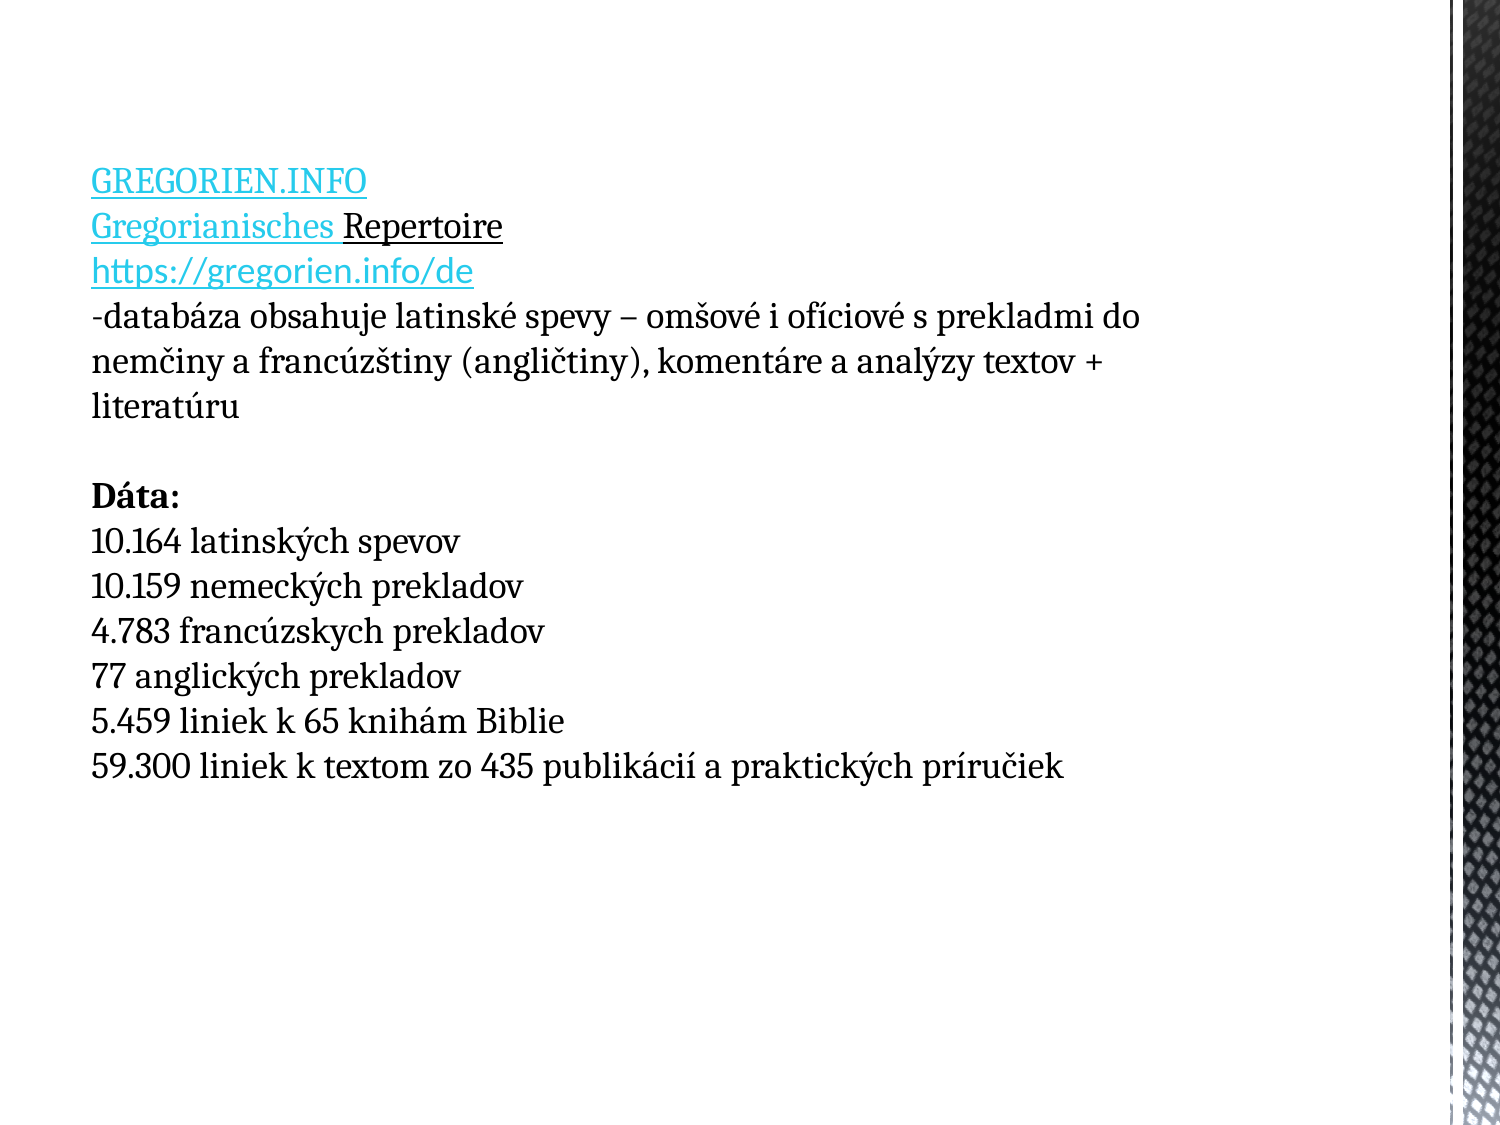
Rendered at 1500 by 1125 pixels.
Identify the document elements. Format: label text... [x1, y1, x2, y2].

picture [1447, 0, 1500, 1125]
text_box GREGORIEN.INFO Gregorianisches Repertoire https://gregorien.info/de -databáza obsahuje latinské spevy – omšové i ofíciové s prekladmi do nemčiny a francúzštiny (angličtiny), komentáre a analýzy textov + literatúru Dáta: 10.164 latinských spevov 10.159 nemeckých prekladov 4.783 francúzskych prekladov 77 anglických prekladov 5.459 liniek k 65 knihám Biblie 59.300 liniek k textom zo 435 publikácií a praktických príručiek [76, 148, 1258, 794]
